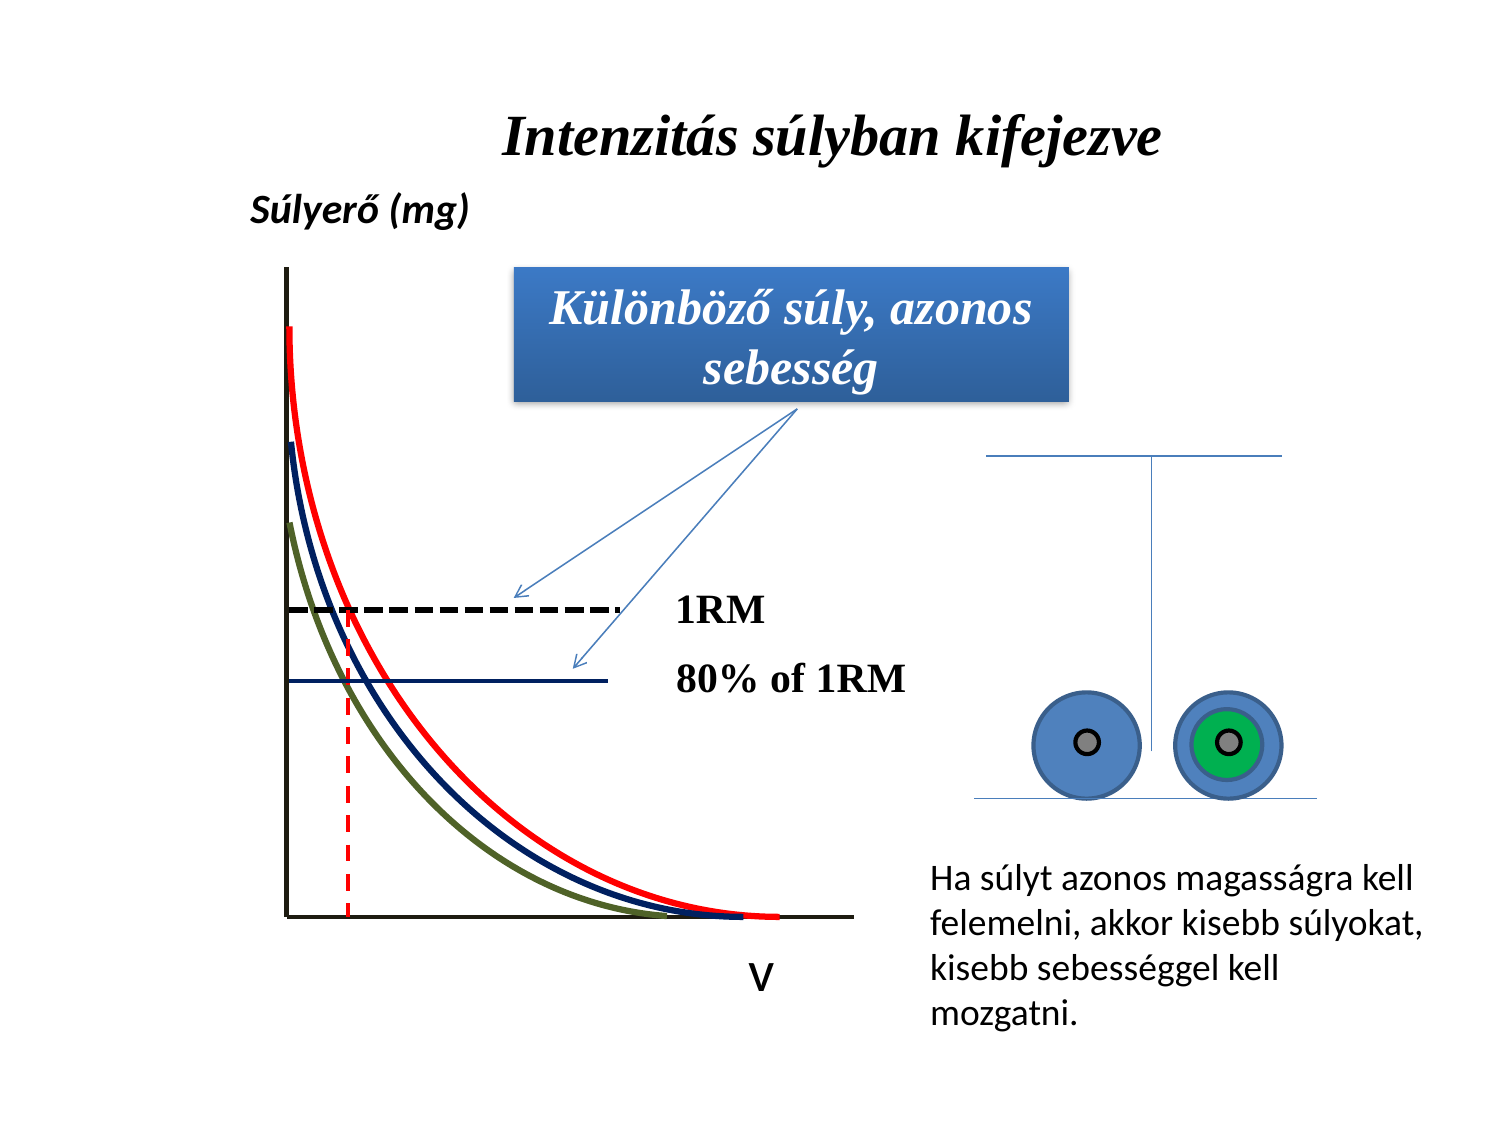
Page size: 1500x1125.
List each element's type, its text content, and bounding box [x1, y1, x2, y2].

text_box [513, 408, 571, 599]
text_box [572, 408, 798, 669]
text_box Súlyerő (mg) [171, 174, 550, 240]
text_box 80% of 1RM [858, 643, 928, 709]
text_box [286, 266, 854, 918]
text_box Ha súlyt azonos magasságra kell felemelni, akkor kisebb súlyokat, kisebb sebességgel kell mozgatni. [915, 845, 1447, 1041]
text_box v [714, 925, 809, 1011]
text_box Különböző súly, azonos sebesség [855, 267, 1069, 402]
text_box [1033, 692, 1140, 798]
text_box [1174, 692, 1282, 799]
text_box Intenzitás súlyban kifejezve [348, 90, 1317, 175]
